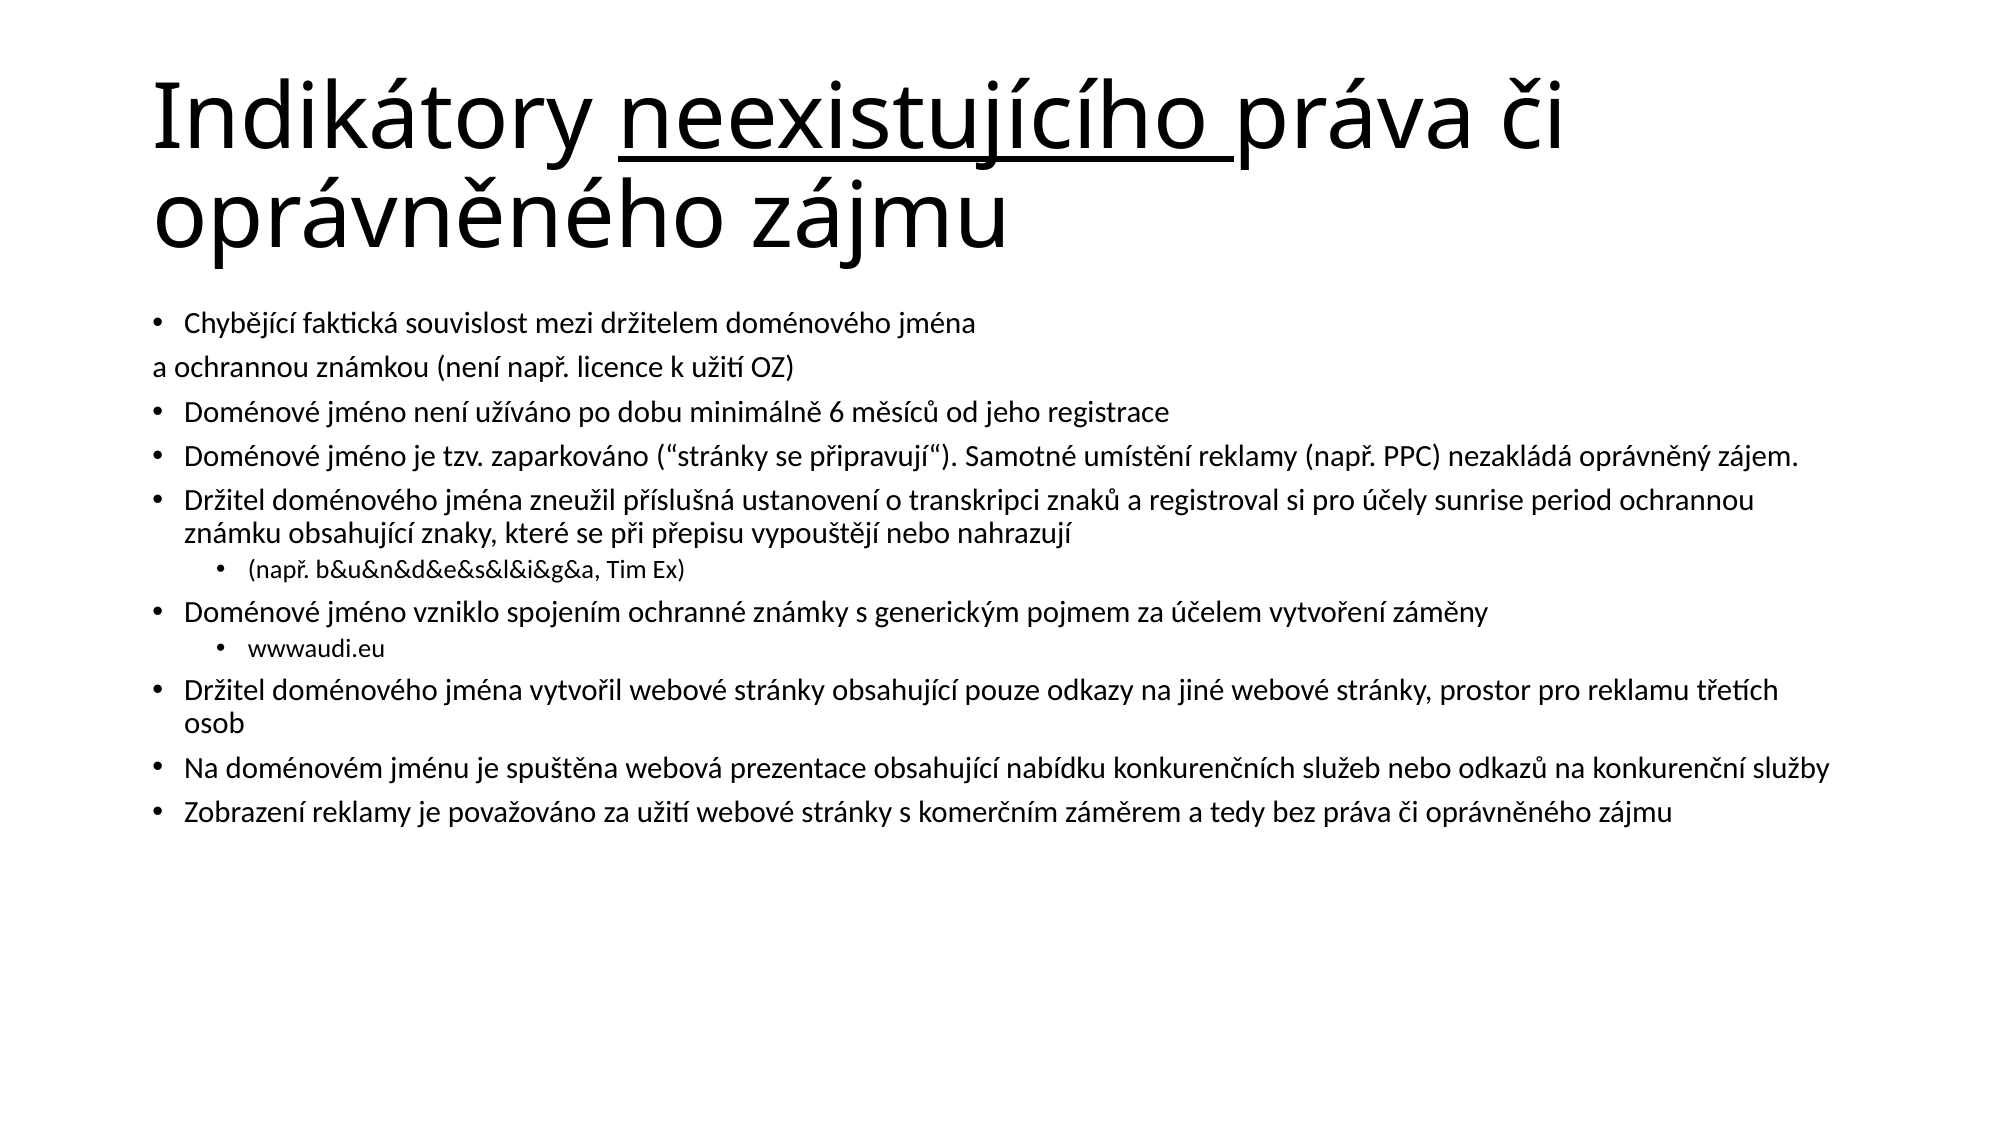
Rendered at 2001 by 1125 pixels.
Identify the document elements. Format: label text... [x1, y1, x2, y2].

list Chybějící faktická souvislost mezi držitelem doménového jména a ochrannou známkou (není např. licence k užití OZ) Doménové jméno není užíváno po dobu minimálně 6 měsíců od jeho registrace Doménové jméno je tzv. zaparkováno (“stránky se připravují“). Samotné umístění reklamy (např. PPC) nezakládá oprávněný zájem. Držitel doménového jména zneužil příslušná ustanovení o transkripci znaků a registroval si pro účely sunrise period ochrannou známku obsahující znaky, které se při přepisu vypouštějí nebo nahrazují (např. b&u&n&d&e&s&l&i&g&a, Tim Ex) Doménové jméno vzniklo spojením ochranné známky s generickým pojmem za účelem vytvoření záměny wwwaudi.eu Držitel doménového jména vytvořil webové stránky obsahující pouze odkazy na jiné webové stránky, prostor pro reklamu třetích osob Na doménovém jménu je spuštěna webová prezentace obsahující nabídku konkurenčních služeb nebo odkazů na konkurenční služby Zobrazení reklamy je považováno za užití webové stránky s komerčním záměrem a tedy bez práva či oprávněného zájmu [137, 299, 1863, 1096]
title Indikátory neexistujícího práva či oprávněného zájmu [137, 59, 1863, 278]
